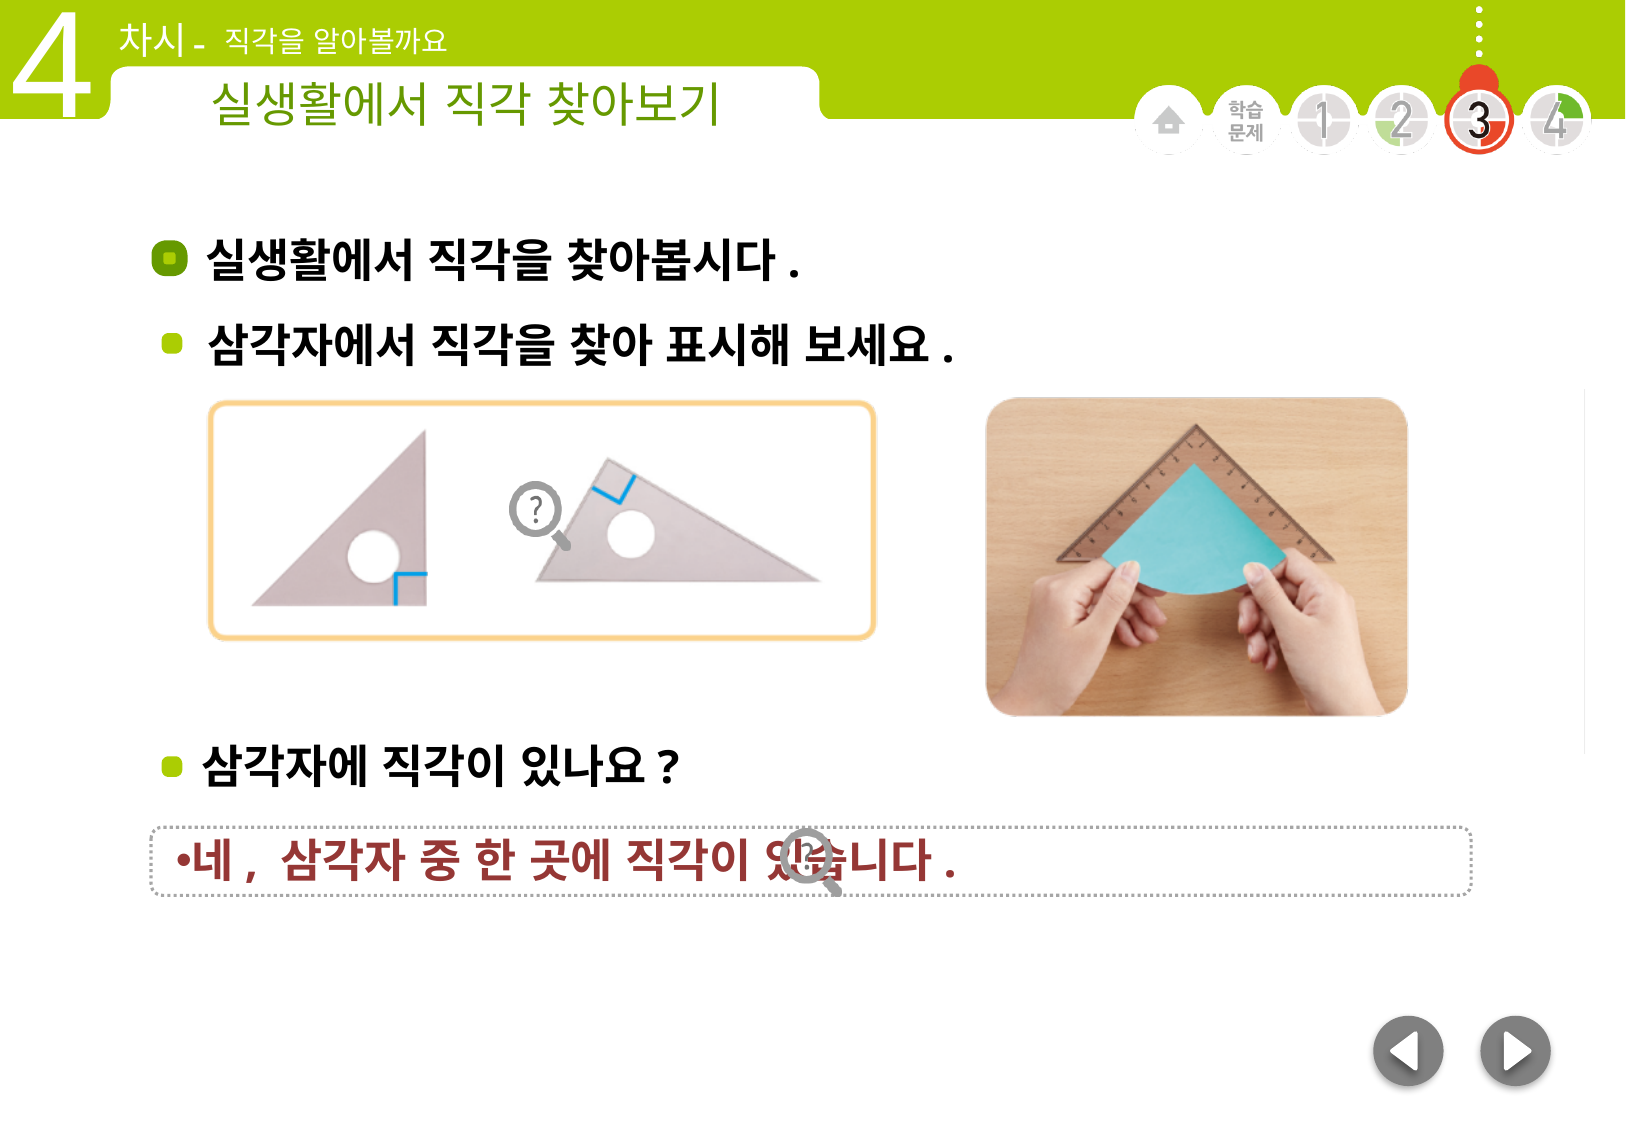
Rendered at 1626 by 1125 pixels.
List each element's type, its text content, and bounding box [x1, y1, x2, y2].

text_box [161, 729, 1122, 801]
picture [779, 827, 843, 897]
text_box [148, 826, 774, 898]
text_box 네, 삼각자 중 한 곳에 직각이 있습니다. [161, 824, 1080, 895]
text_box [1373, 1015, 1444, 1087]
text_box [0, 0, 1625, 75]
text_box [1480, 1015, 1551, 1087]
text_box 실생활에서 직각 찾아보기 [109, 75, 825, 140]
text_box [848, 825, 1474, 898]
picture [1133, 4, 1592, 155]
picture [949, 389, 1587, 754]
picture [159, 362, 921, 693]
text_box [151, 223, 1500, 295]
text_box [161, 309, 977, 381]
